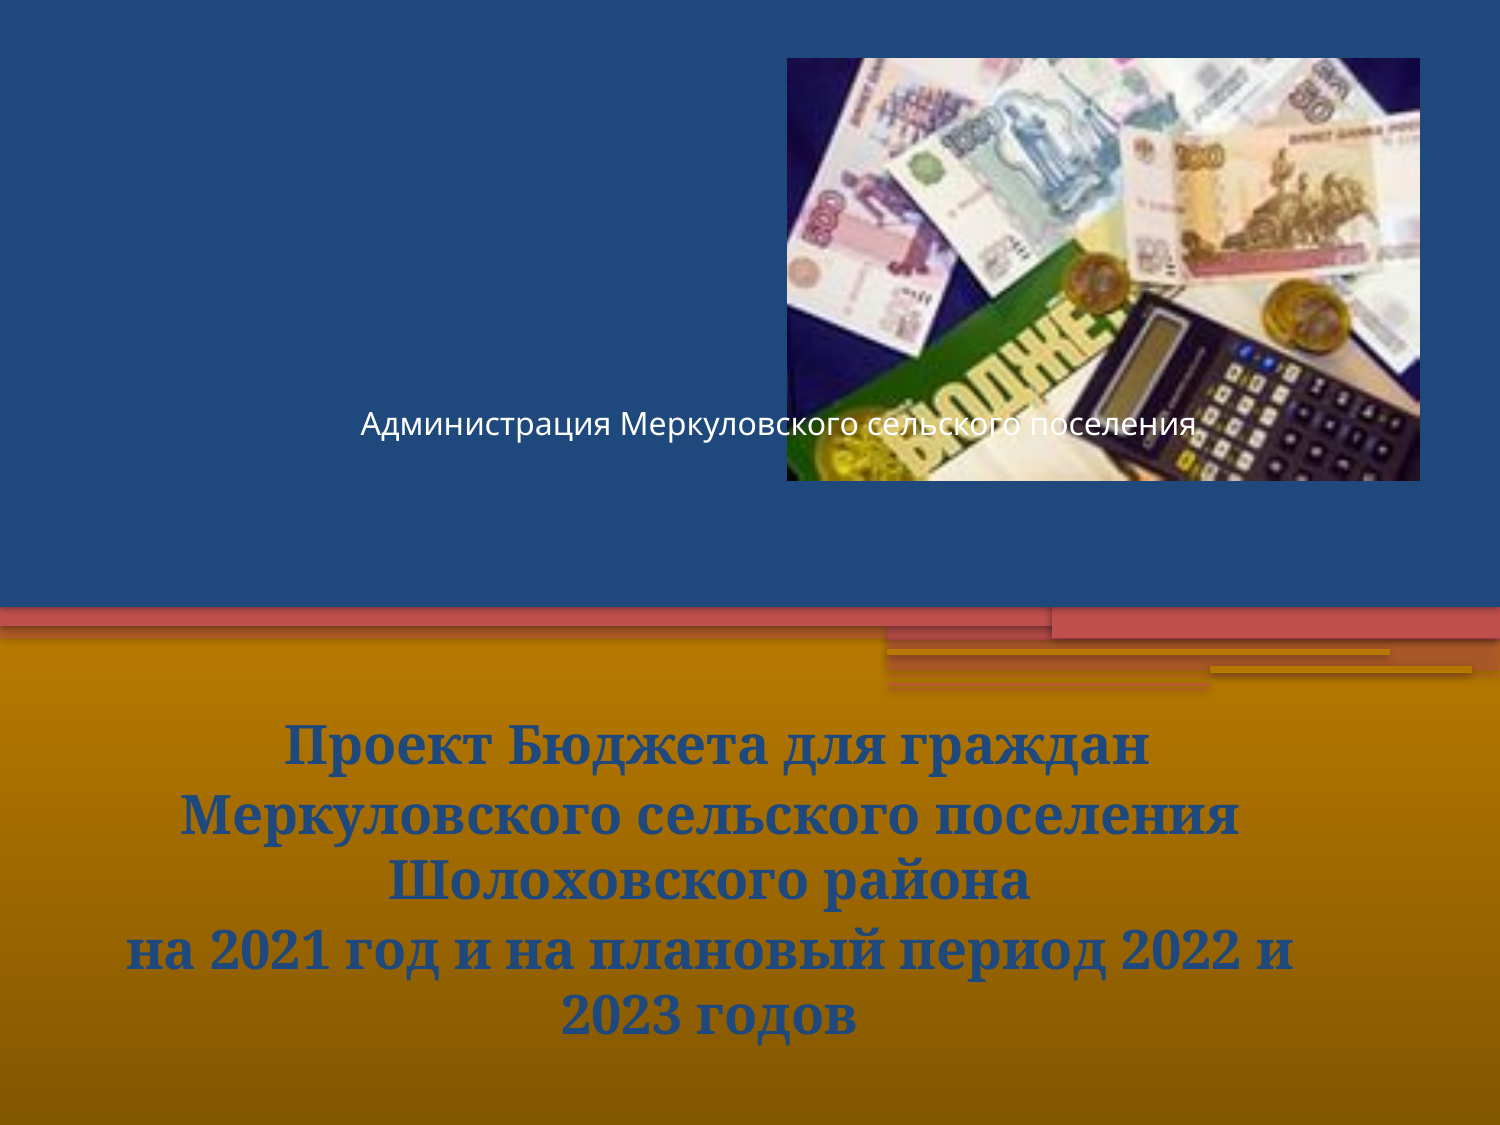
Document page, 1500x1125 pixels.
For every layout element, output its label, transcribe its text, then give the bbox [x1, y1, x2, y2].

picture [786, 58, 1421, 481]
title Администрация Меркуловского сельского поселения [75, 394, 1463, 636]
subtitle Проект Бюджета для граждан Меркуловского сельского поселения Шолоховского района на 2021 год и на плановый период 2022 и 2023 годов [75, 703, 1336, 1055]
